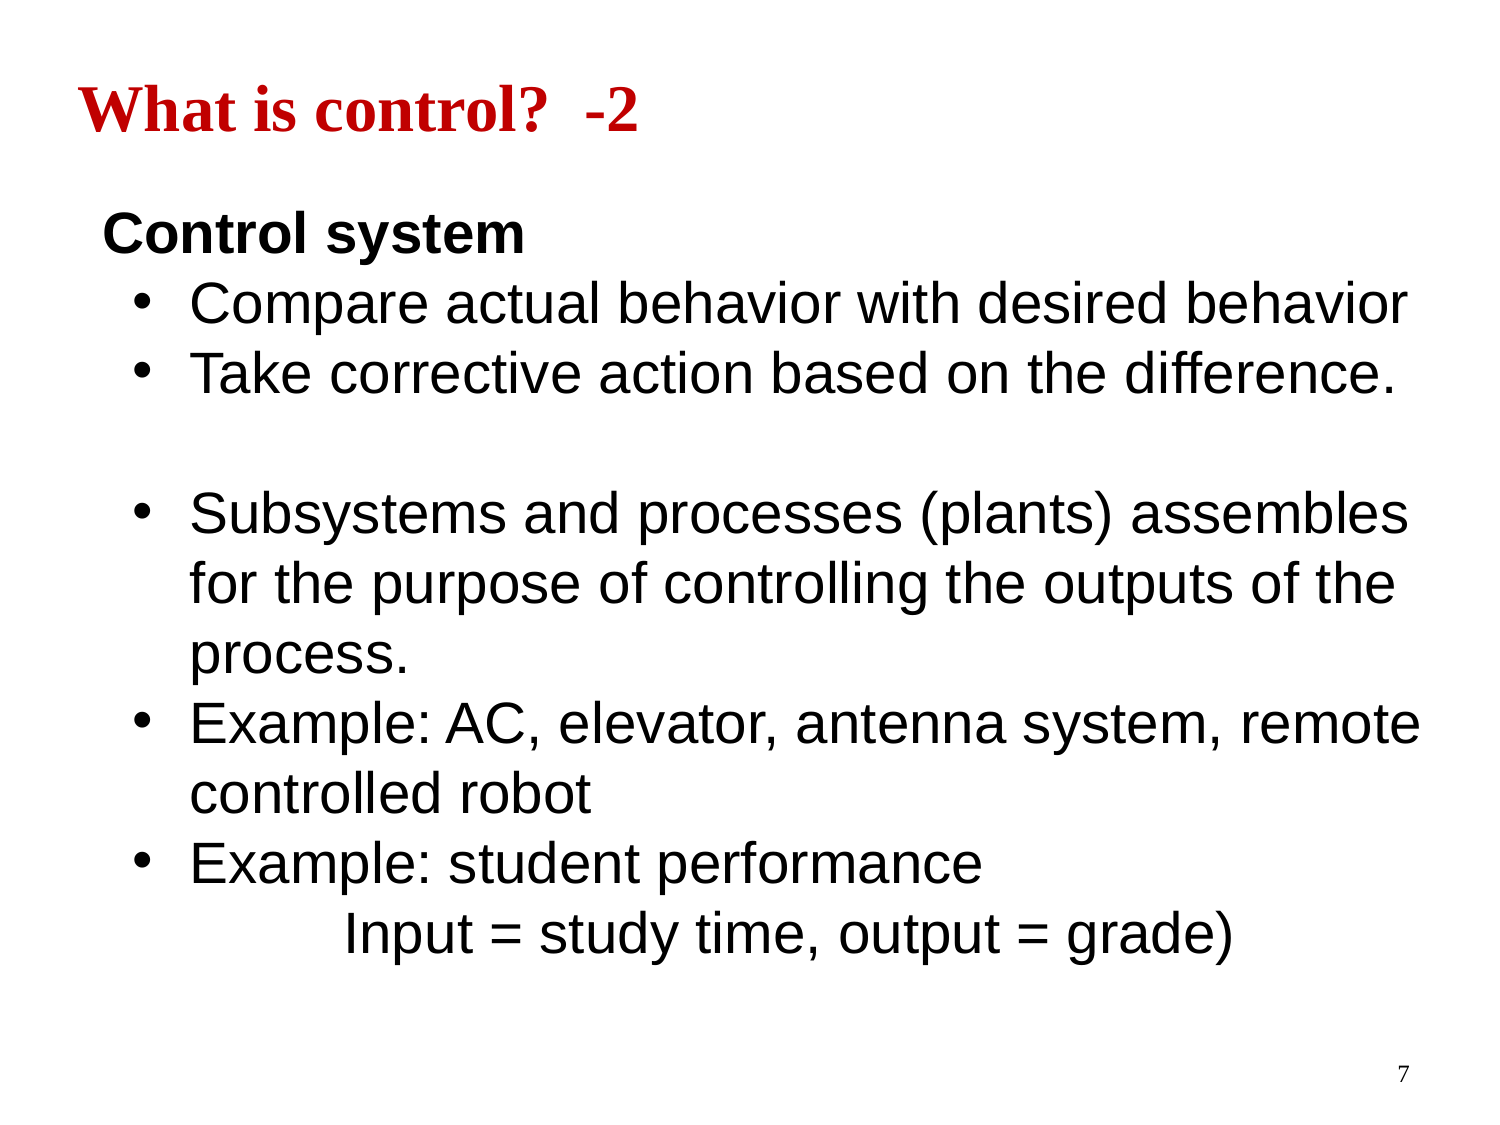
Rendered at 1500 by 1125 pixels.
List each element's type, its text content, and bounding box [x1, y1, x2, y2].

slide_number 7 [1312, 1042, 1425, 1103]
text_box What is control? -2 [62, 50, 1375, 153]
text_box Control system Compare actual behavior with desired behavior Take corrective action based on the difference. Subsystems and processes (plants) assembles for the purpose of controlling the outputs of the process. Example: AC, elevator, antenna system, remote controlled robot Example: student performance Input = study time, output = grade) [87, 187, 1463, 972]
